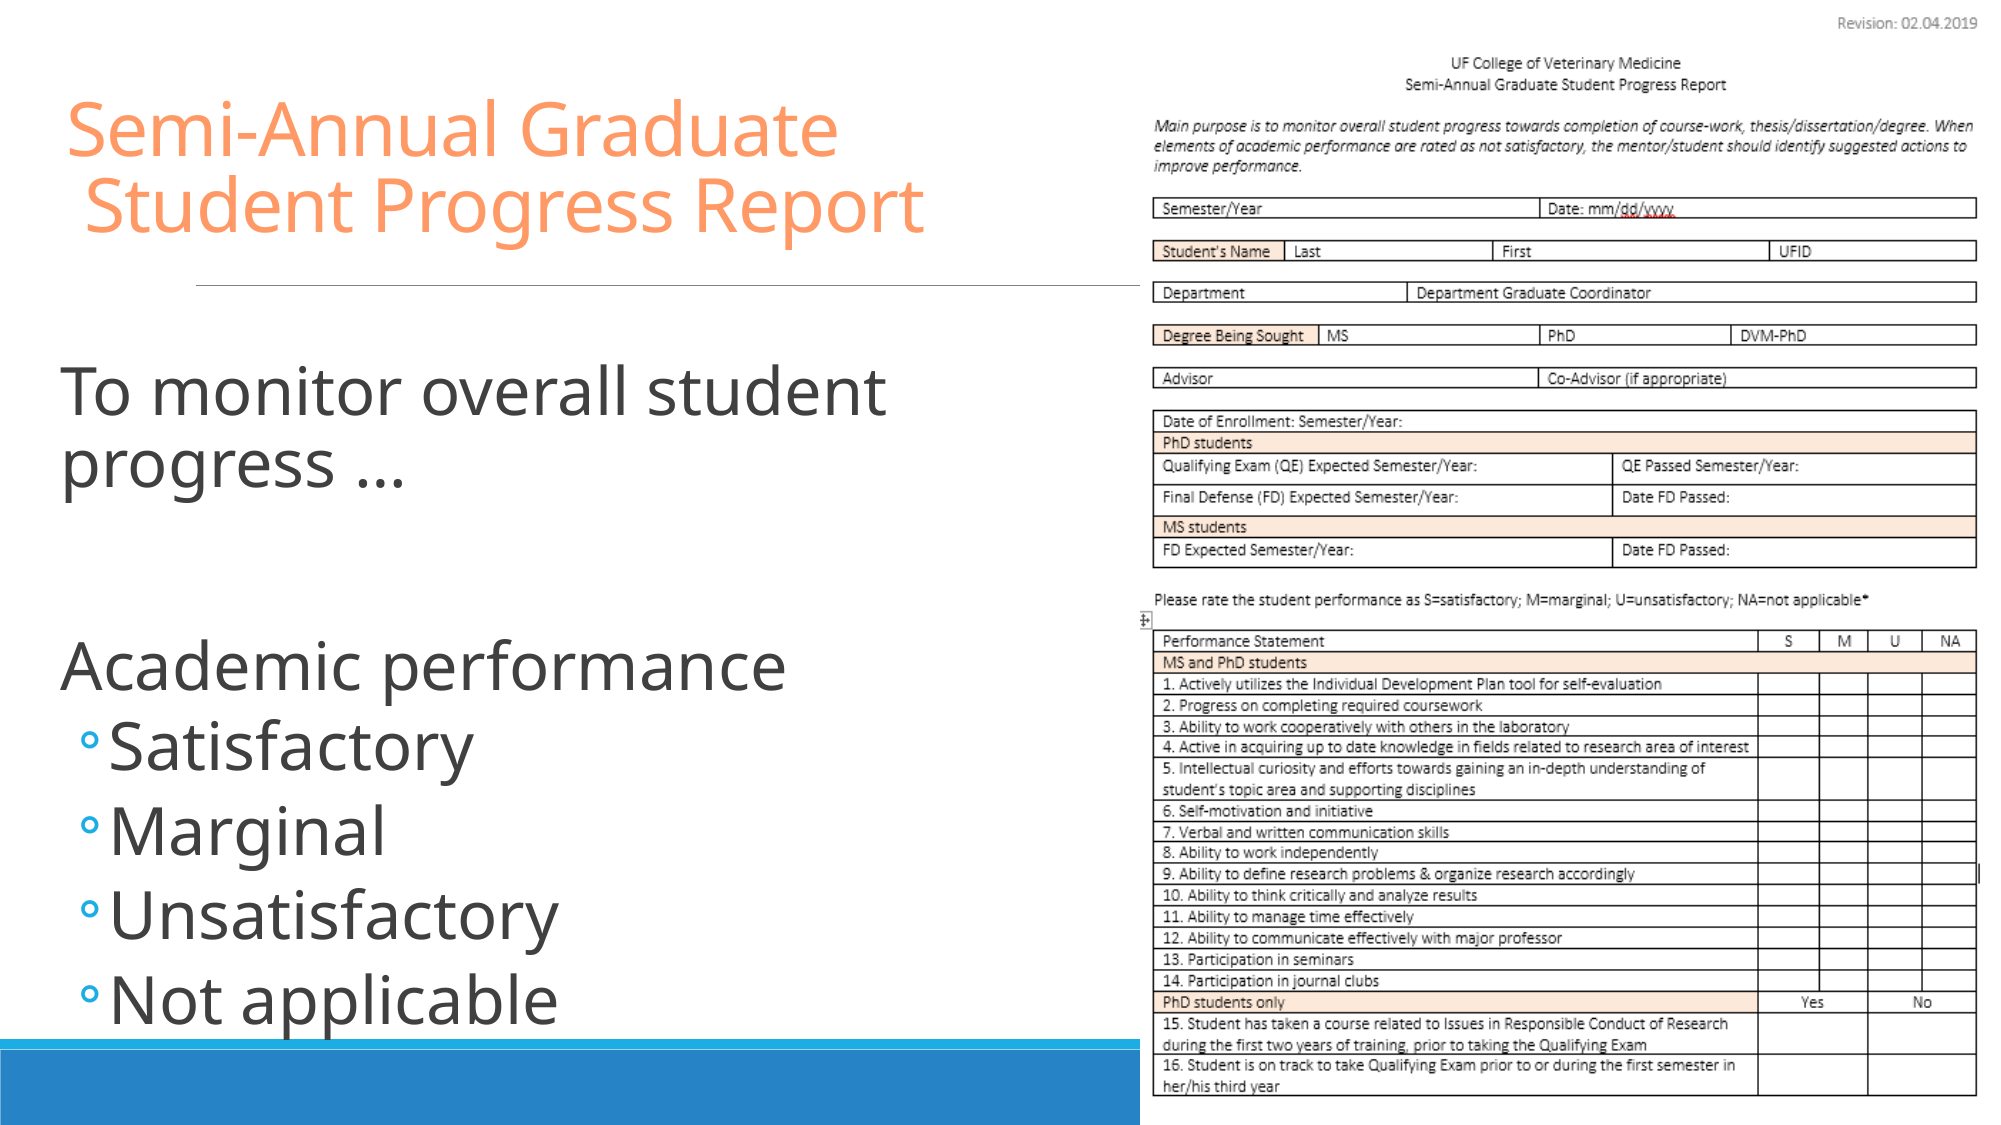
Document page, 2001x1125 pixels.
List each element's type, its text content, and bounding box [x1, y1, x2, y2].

title Semi-Annual Graduate Student Progress Report [51, 37, 1026, 256]
picture [1139, 0, 2000, 1125]
list To monitor overall student progress … Academic performance Satisfactory Marginal Unsatisfactory Not applicable [45, 350, 1132, 1065]
